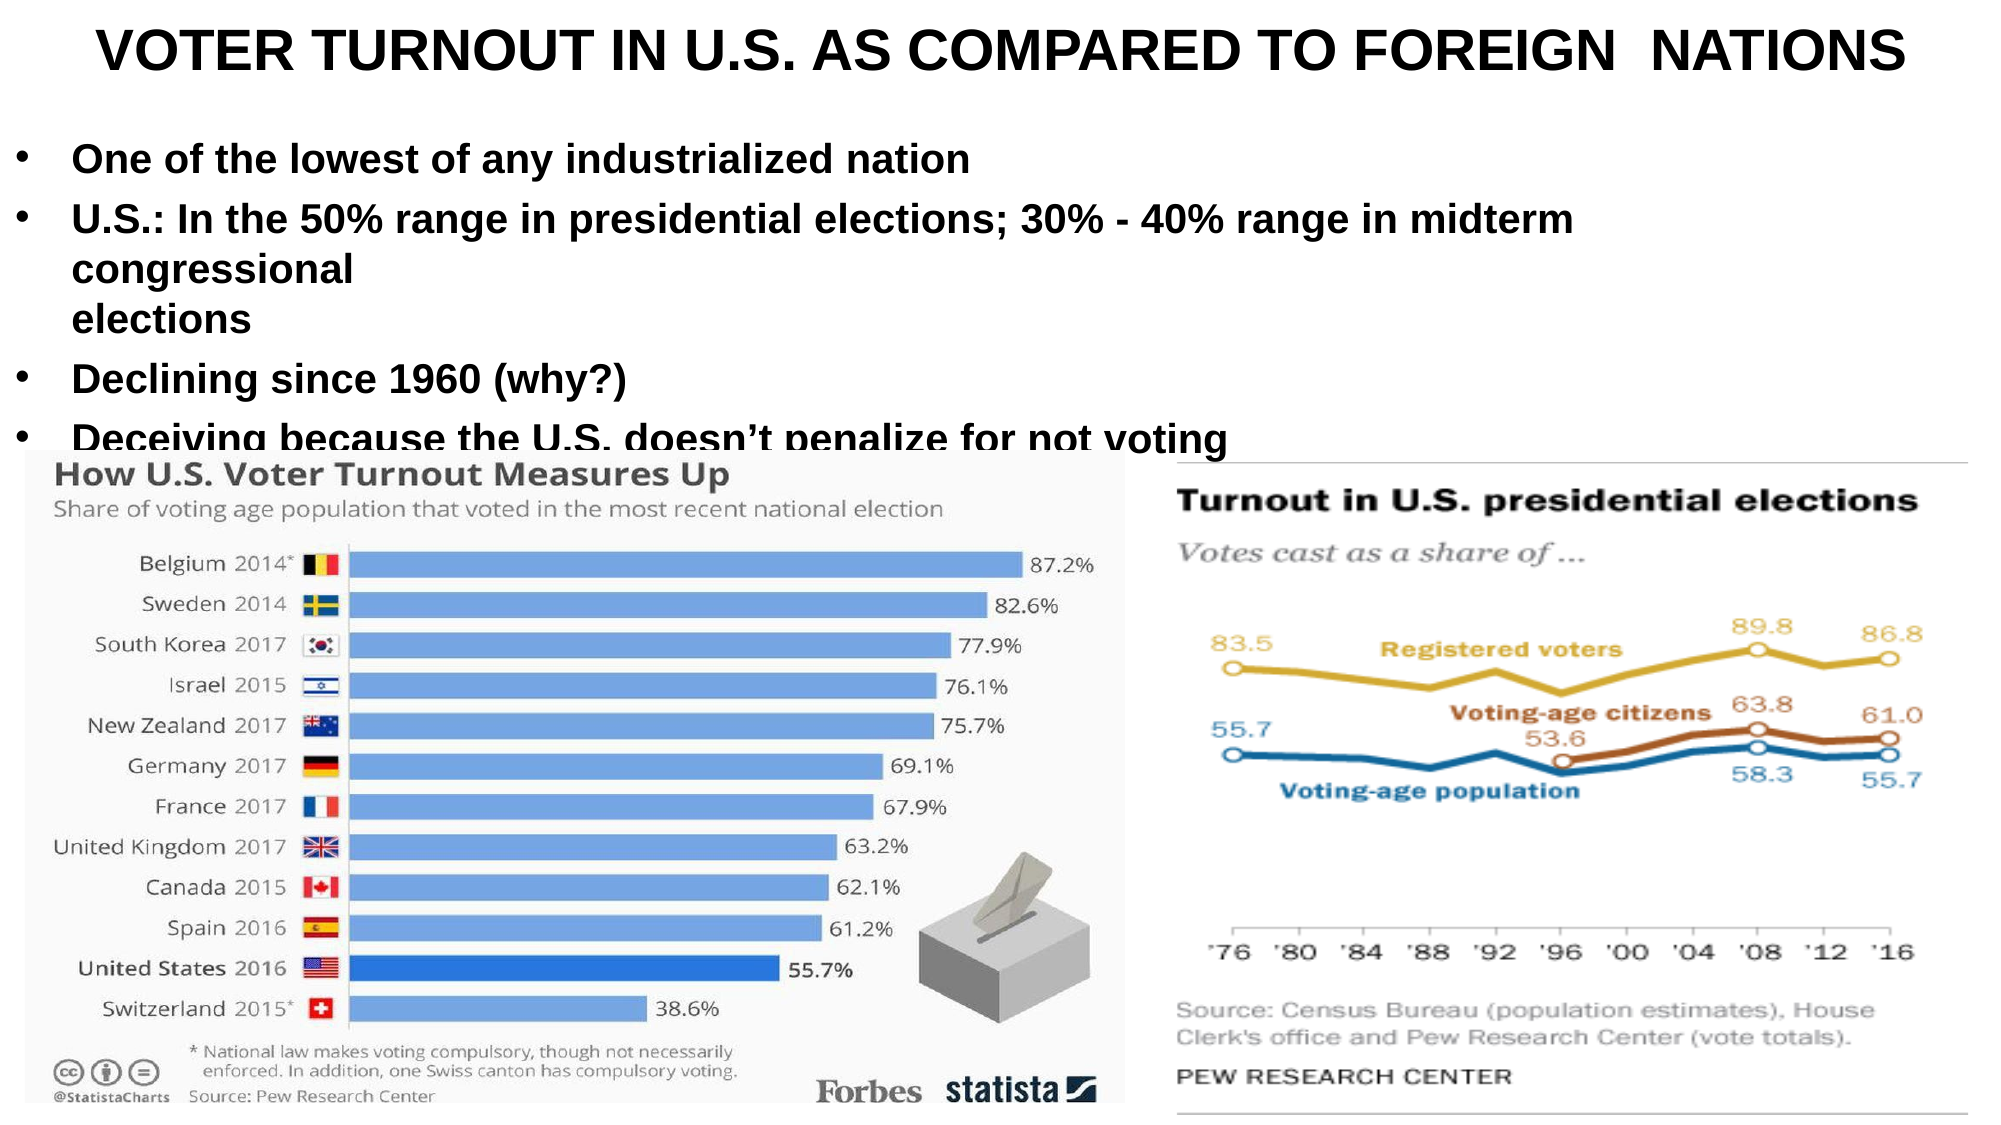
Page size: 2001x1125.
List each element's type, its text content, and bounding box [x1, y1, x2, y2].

title VOTER TURNOUT IN U.S. AS COMPARED TO FOREIGN NATIONS [0, 10, 2000, 201]
text_box [24, 450, 1125, 1103]
text_box [1176, 462, 1969, 1115]
text_box One of the lowest of any industrialized nation U.S.: In the 50% range in presidential elections; 30% - 40% range in midterm congressional elections Declining since 1960 (why?) Deceiving because the U.S. doesn’t penalize for not voting [12, 119, 1868, 462]
